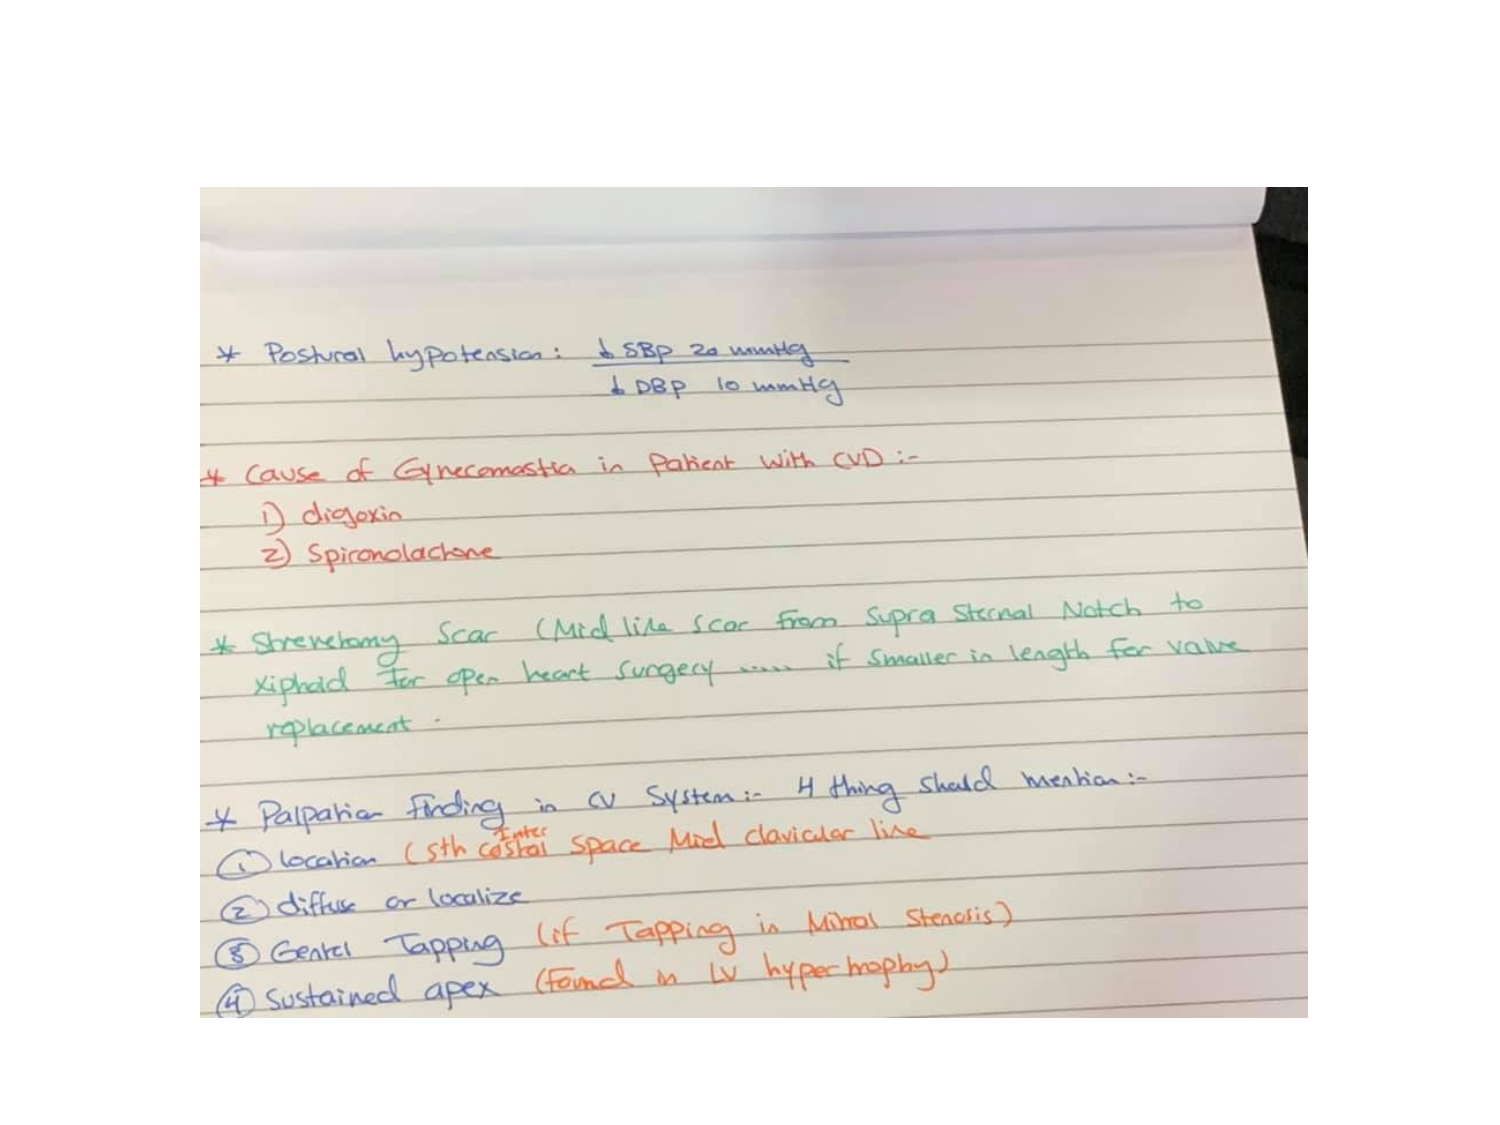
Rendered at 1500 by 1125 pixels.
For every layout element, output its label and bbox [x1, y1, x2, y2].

list [199, 187, 1308, 1019]
